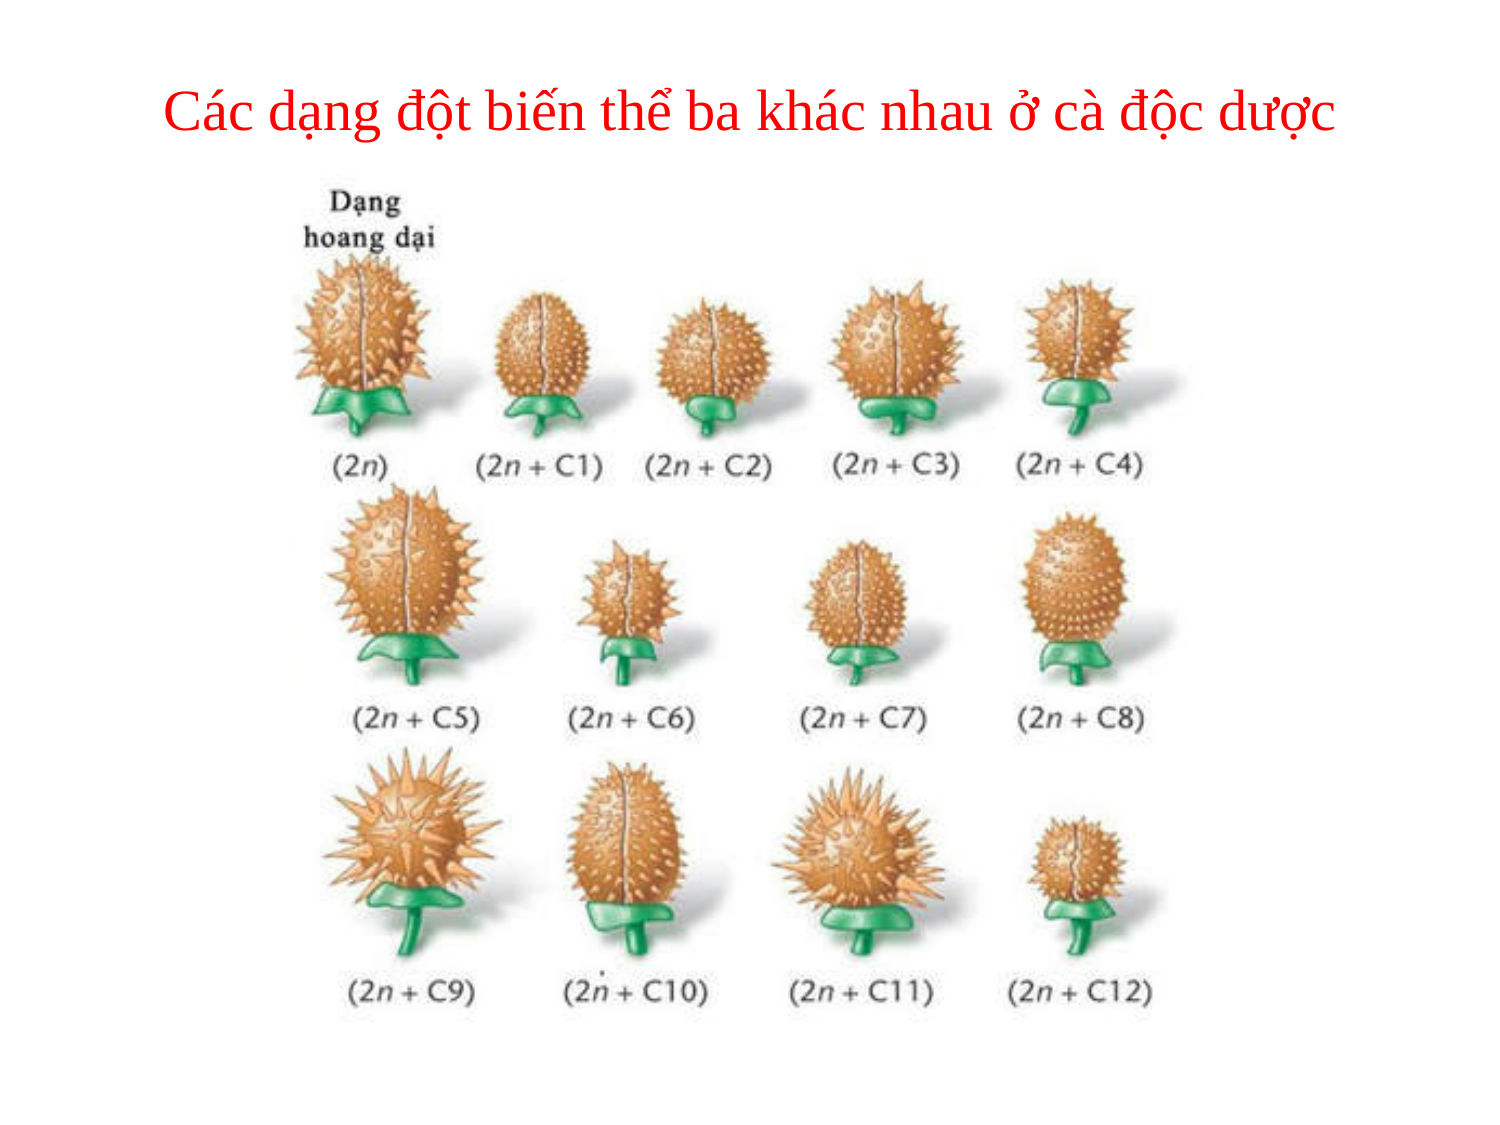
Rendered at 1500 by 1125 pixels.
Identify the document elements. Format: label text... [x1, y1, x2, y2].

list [291, 160, 1209, 1039]
title Các dạng đột biến thể ba khác nhau ở cà độc dược [75, 45, 1425, 170]
